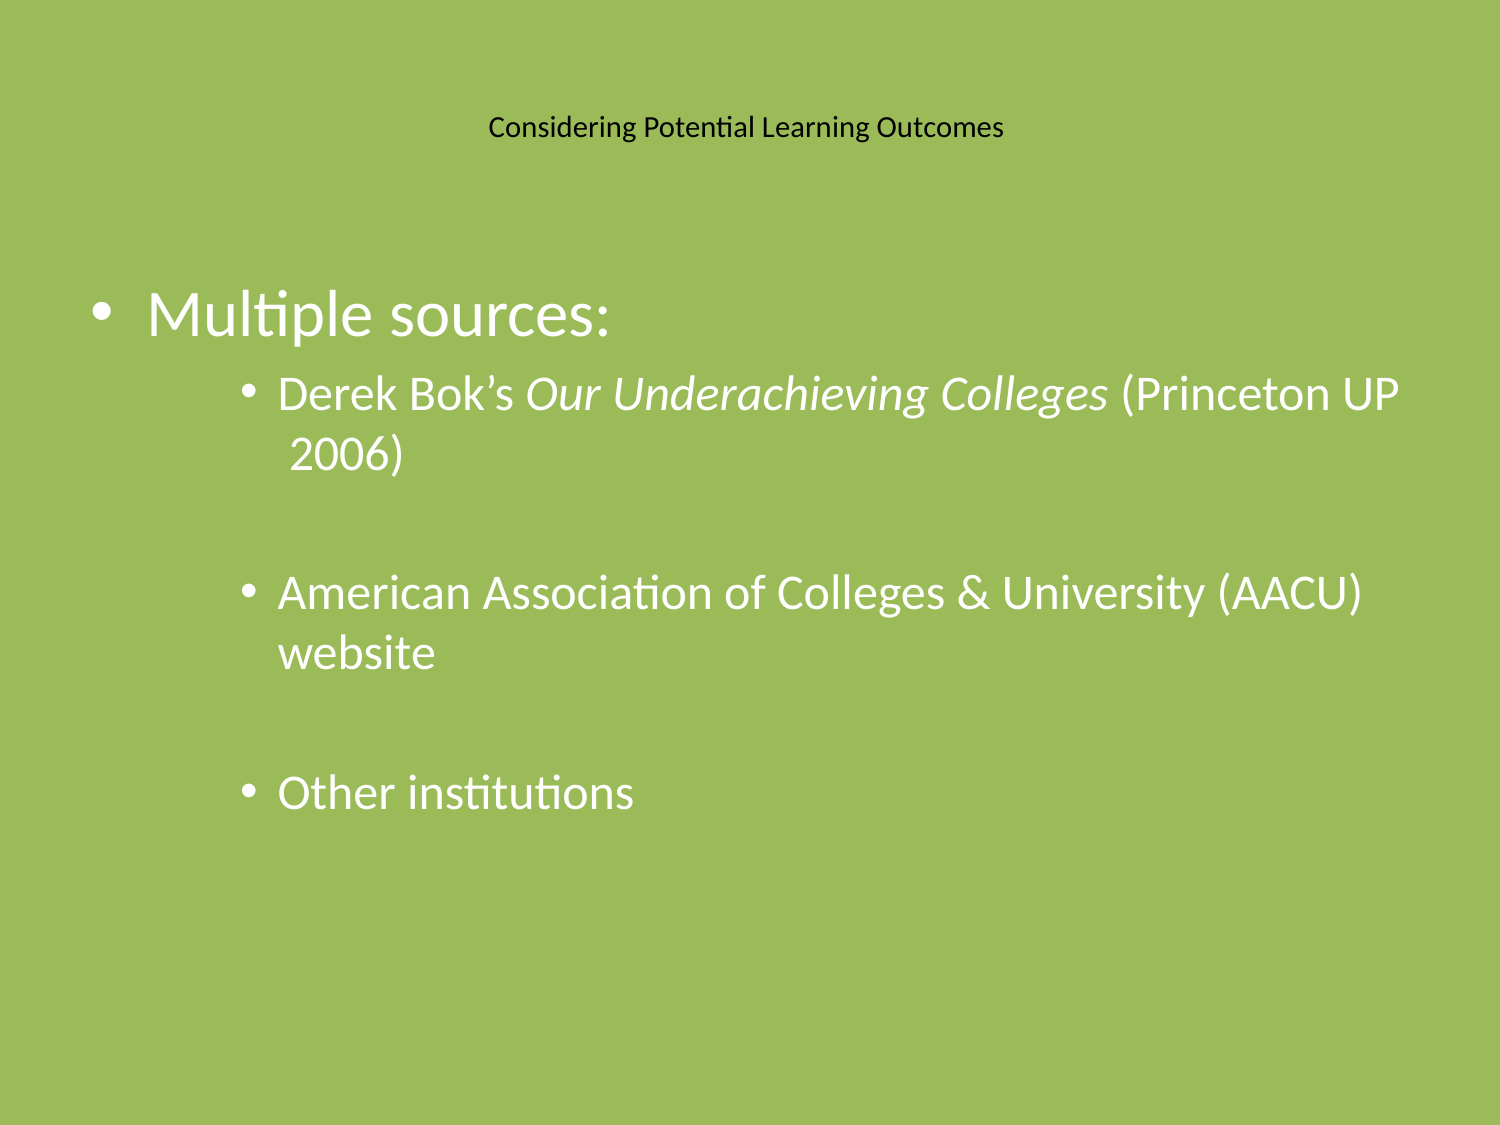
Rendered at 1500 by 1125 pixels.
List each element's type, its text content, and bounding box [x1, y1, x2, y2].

list Multiple sources: Derek Bok’s Our Underachieving Colleges (Princeton UP 2006) American Association of Colleges & University (AACU) website Other institutions [75, 262, 1425, 1005]
title Considering Potential Learning Outcomes [75, 24, 1425, 225]
